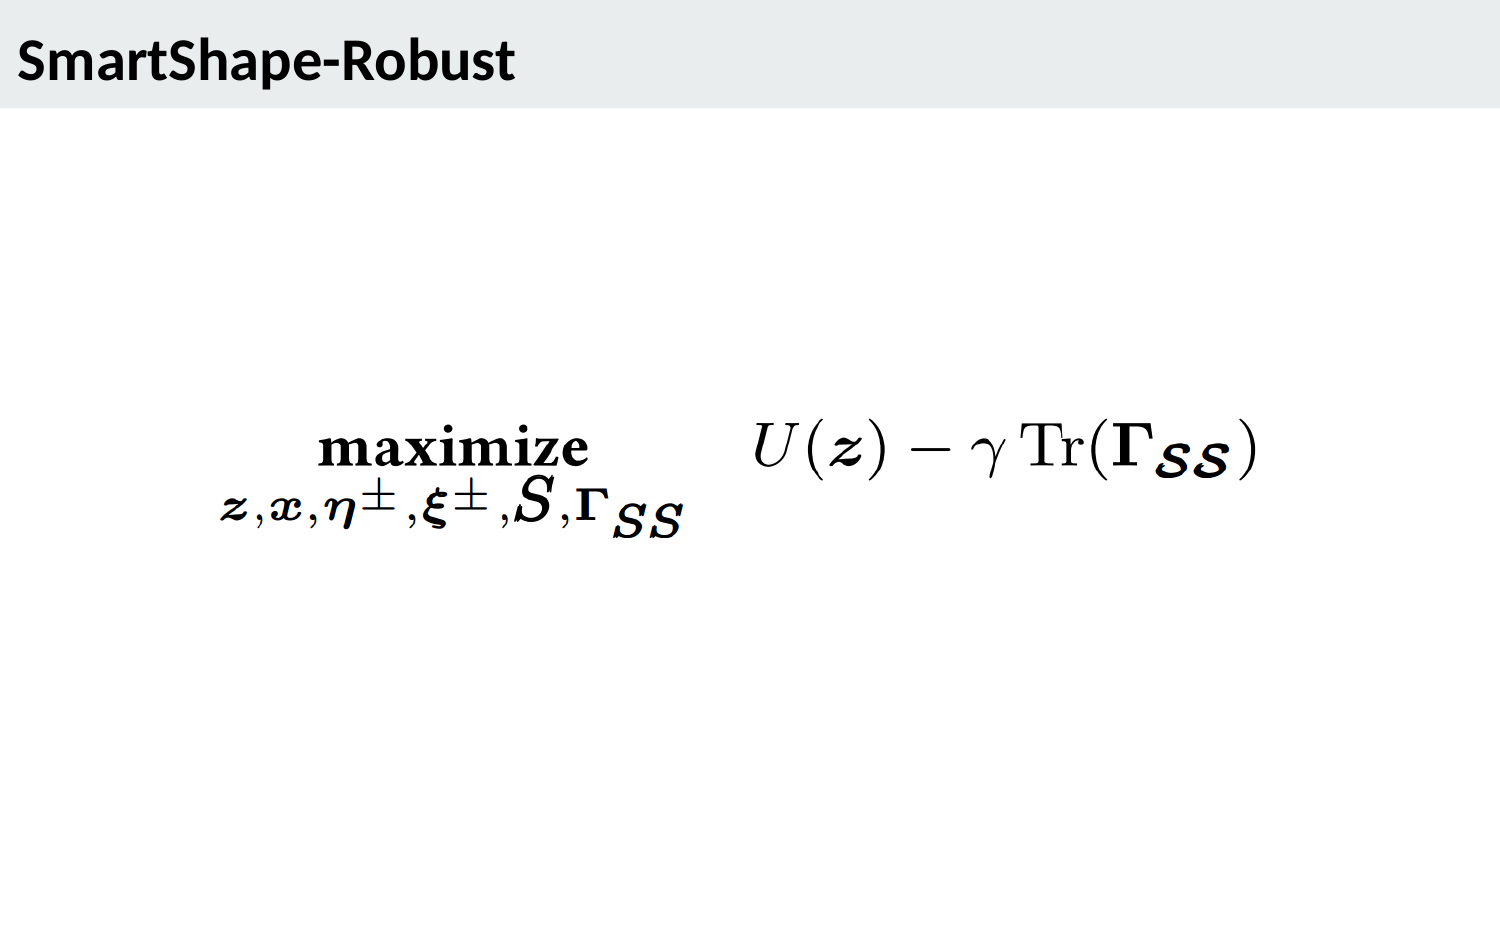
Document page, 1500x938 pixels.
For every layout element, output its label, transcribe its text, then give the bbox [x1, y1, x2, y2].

text_box [0, 0, 1500, 111]
title SmartShape-Robust [2, 4, 1344, 192]
picture [187, 391, 1280, 551]
